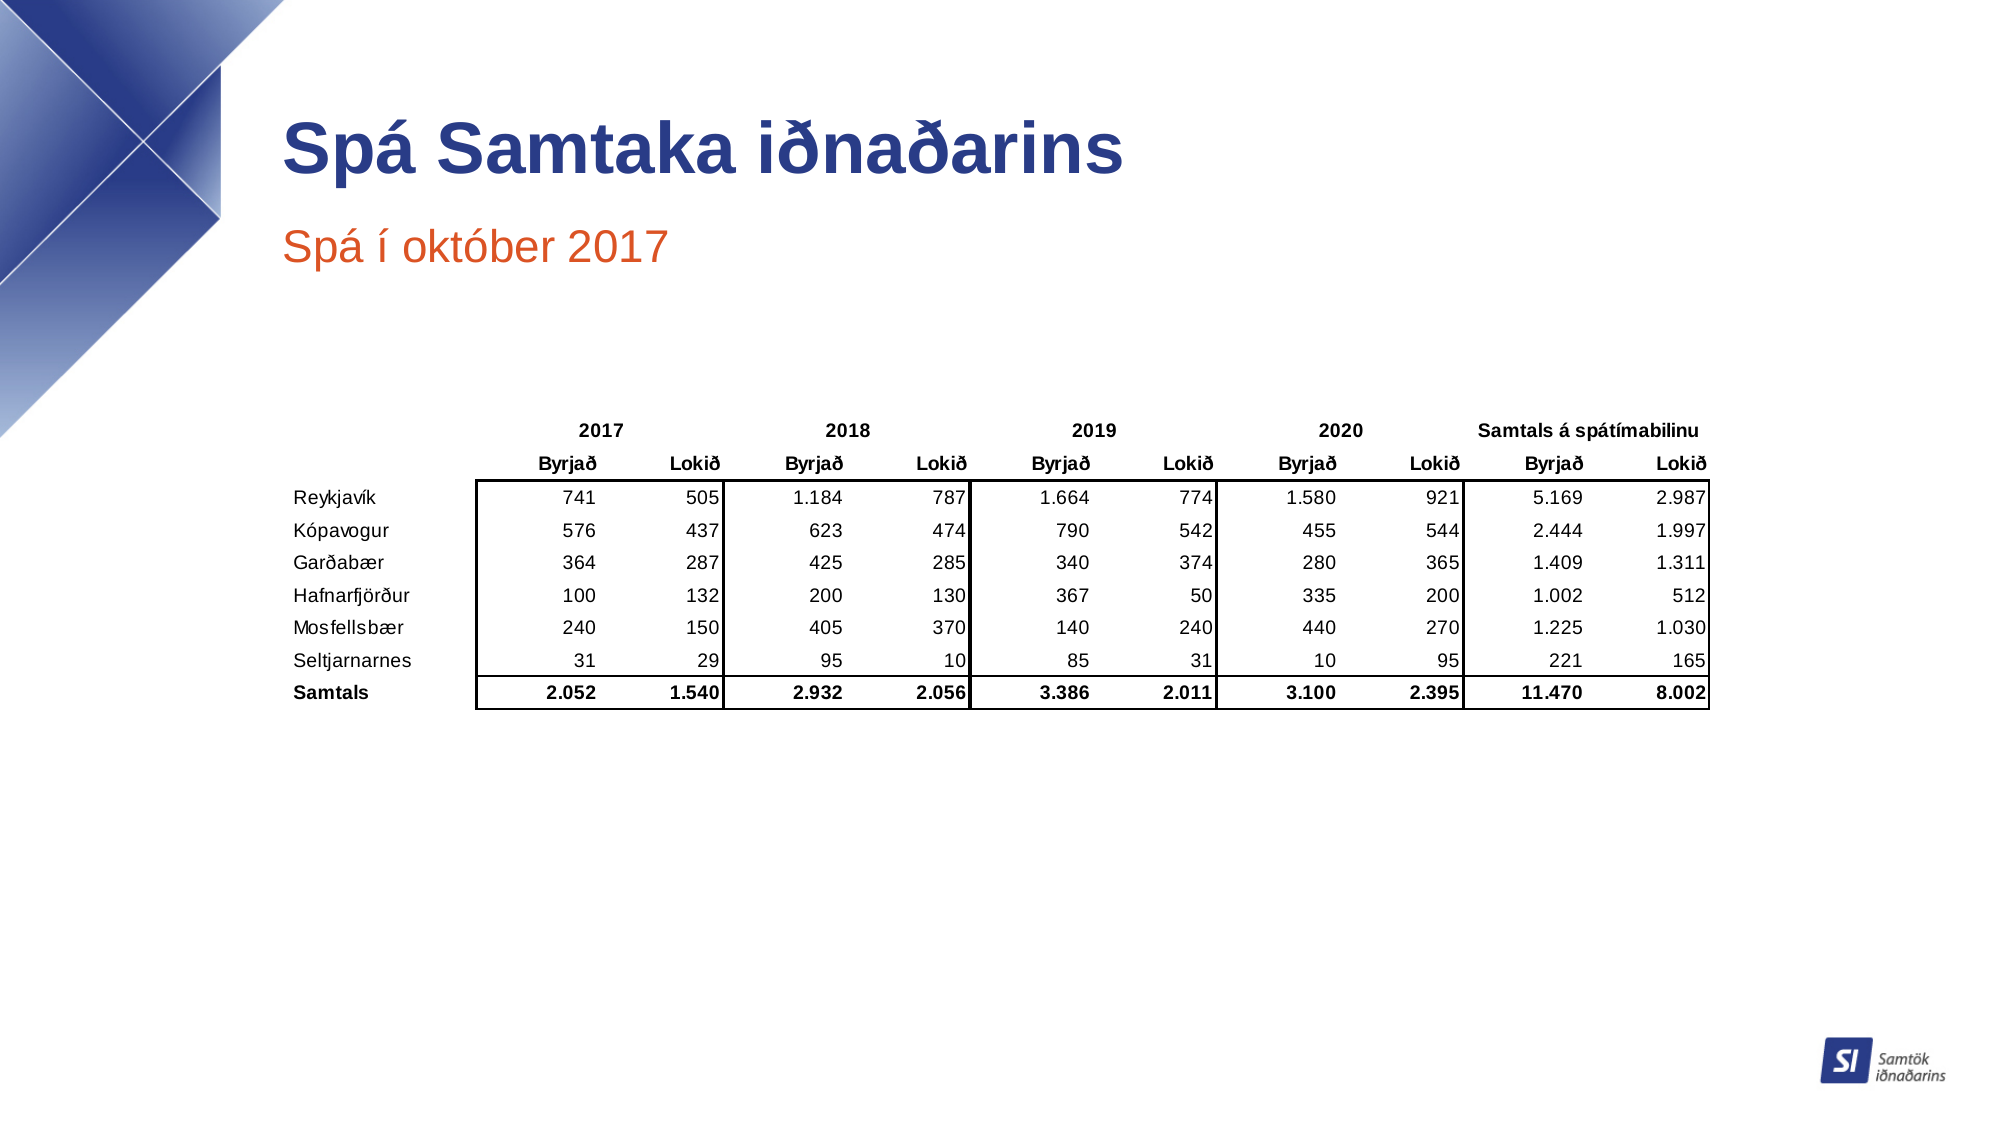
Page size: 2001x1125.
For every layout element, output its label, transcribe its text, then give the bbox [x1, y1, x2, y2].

picture [0, 0, 2001, 1125]
title Spá Samtaka iðnaðarins [267, 89, 1804, 197]
list Spá í október 2017 [267, 215, 1804, 275]
